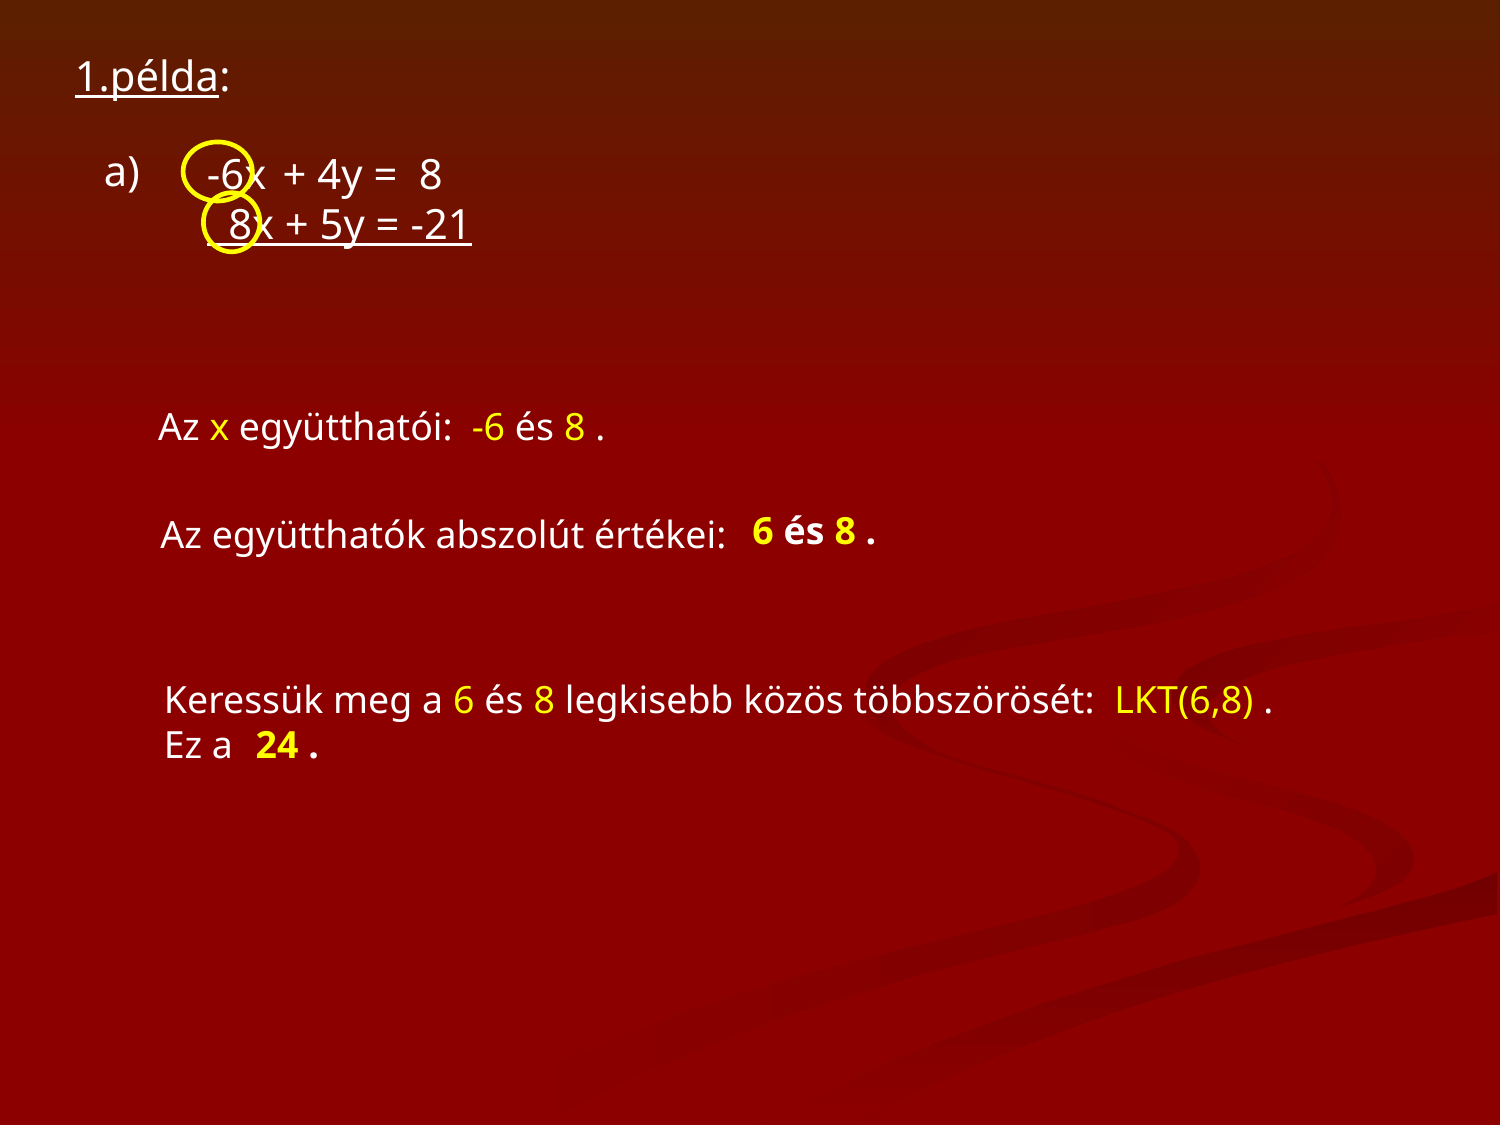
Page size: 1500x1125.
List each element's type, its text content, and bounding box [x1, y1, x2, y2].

text_box 1.példa: [60, 42, 246, 108]
text_box -6 és 8 . [457, 395, 621, 456]
text_box Az x együtthatói: [143, 395, 457, 455]
text_box [183, 141, 253, 201]
text_box 6 és 8 . [737, 499, 892, 560]
text_box Az együtthatók abszolút értékei: [145, 503, 743, 564]
text_box a) [88, 137, 155, 202]
text_box 24 . [240, 713, 335, 774]
text_box Keressük meg a 6 és 8 legkisebb közös többszörösét: LKT(6,8) . Ez a [149, 669, 1289, 774]
text_box [203, 192, 260, 252]
text_box -6x + 4y = 8 8x + 5y = -21 [192, 140, 488, 256]
